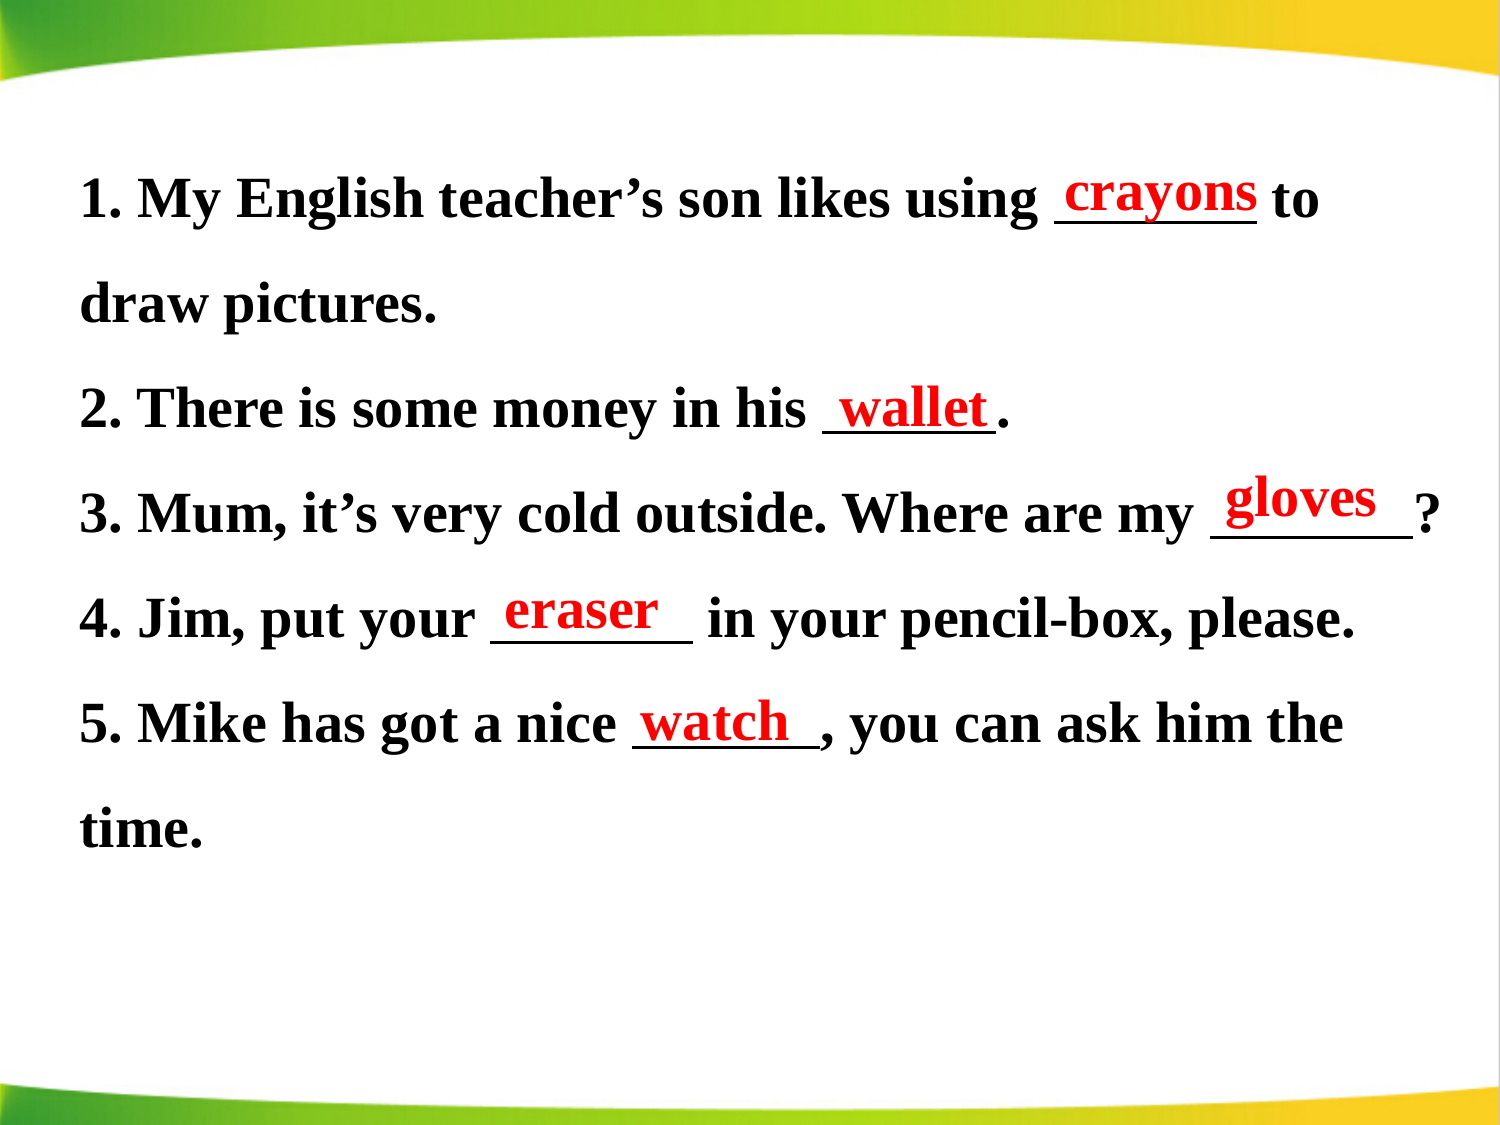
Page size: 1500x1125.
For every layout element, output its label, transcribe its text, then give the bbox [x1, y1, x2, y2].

text_box crayons [1049, 110, 1285, 230]
picture [0, 0, 1500, 1125]
text_box eraser [490, 527, 679, 647]
text_box gloves [1210, 415, 1430, 536]
text_box 1. My English teacher’s son likes using to draw pictures. 2. There is some money in his . 3. Mum, it’s very cold outside. Where are my ? 4. Jim, put your in your pencil-box, please. 5. Mike has got a nice , you can ask him the time. [64, 117, 1465, 867]
text_box watch [625, 639, 809, 760]
text_box wallet [824, 326, 1055, 446]
